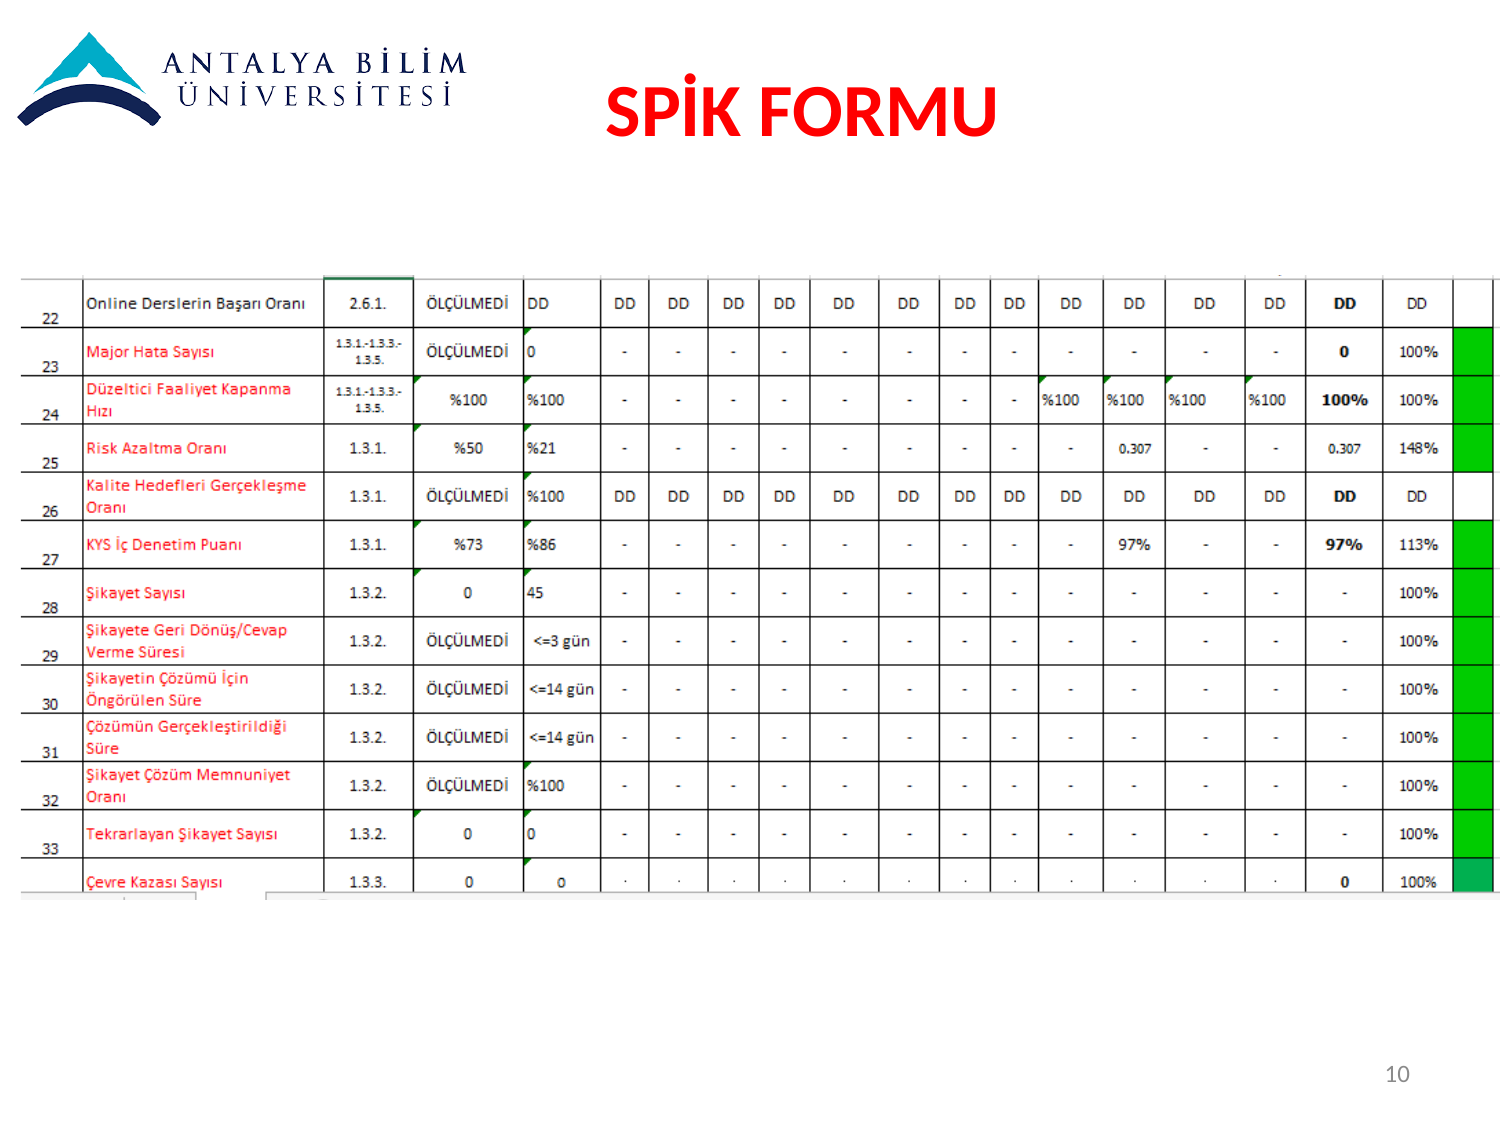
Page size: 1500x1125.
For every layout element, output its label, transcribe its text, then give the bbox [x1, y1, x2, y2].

picture [20, 274, 1500, 900]
text_box SPİK FORMU [230, 54, 1376, 250]
slide_number 10 [1074, 1042, 1425, 1103]
picture [17, 30, 467, 126]
